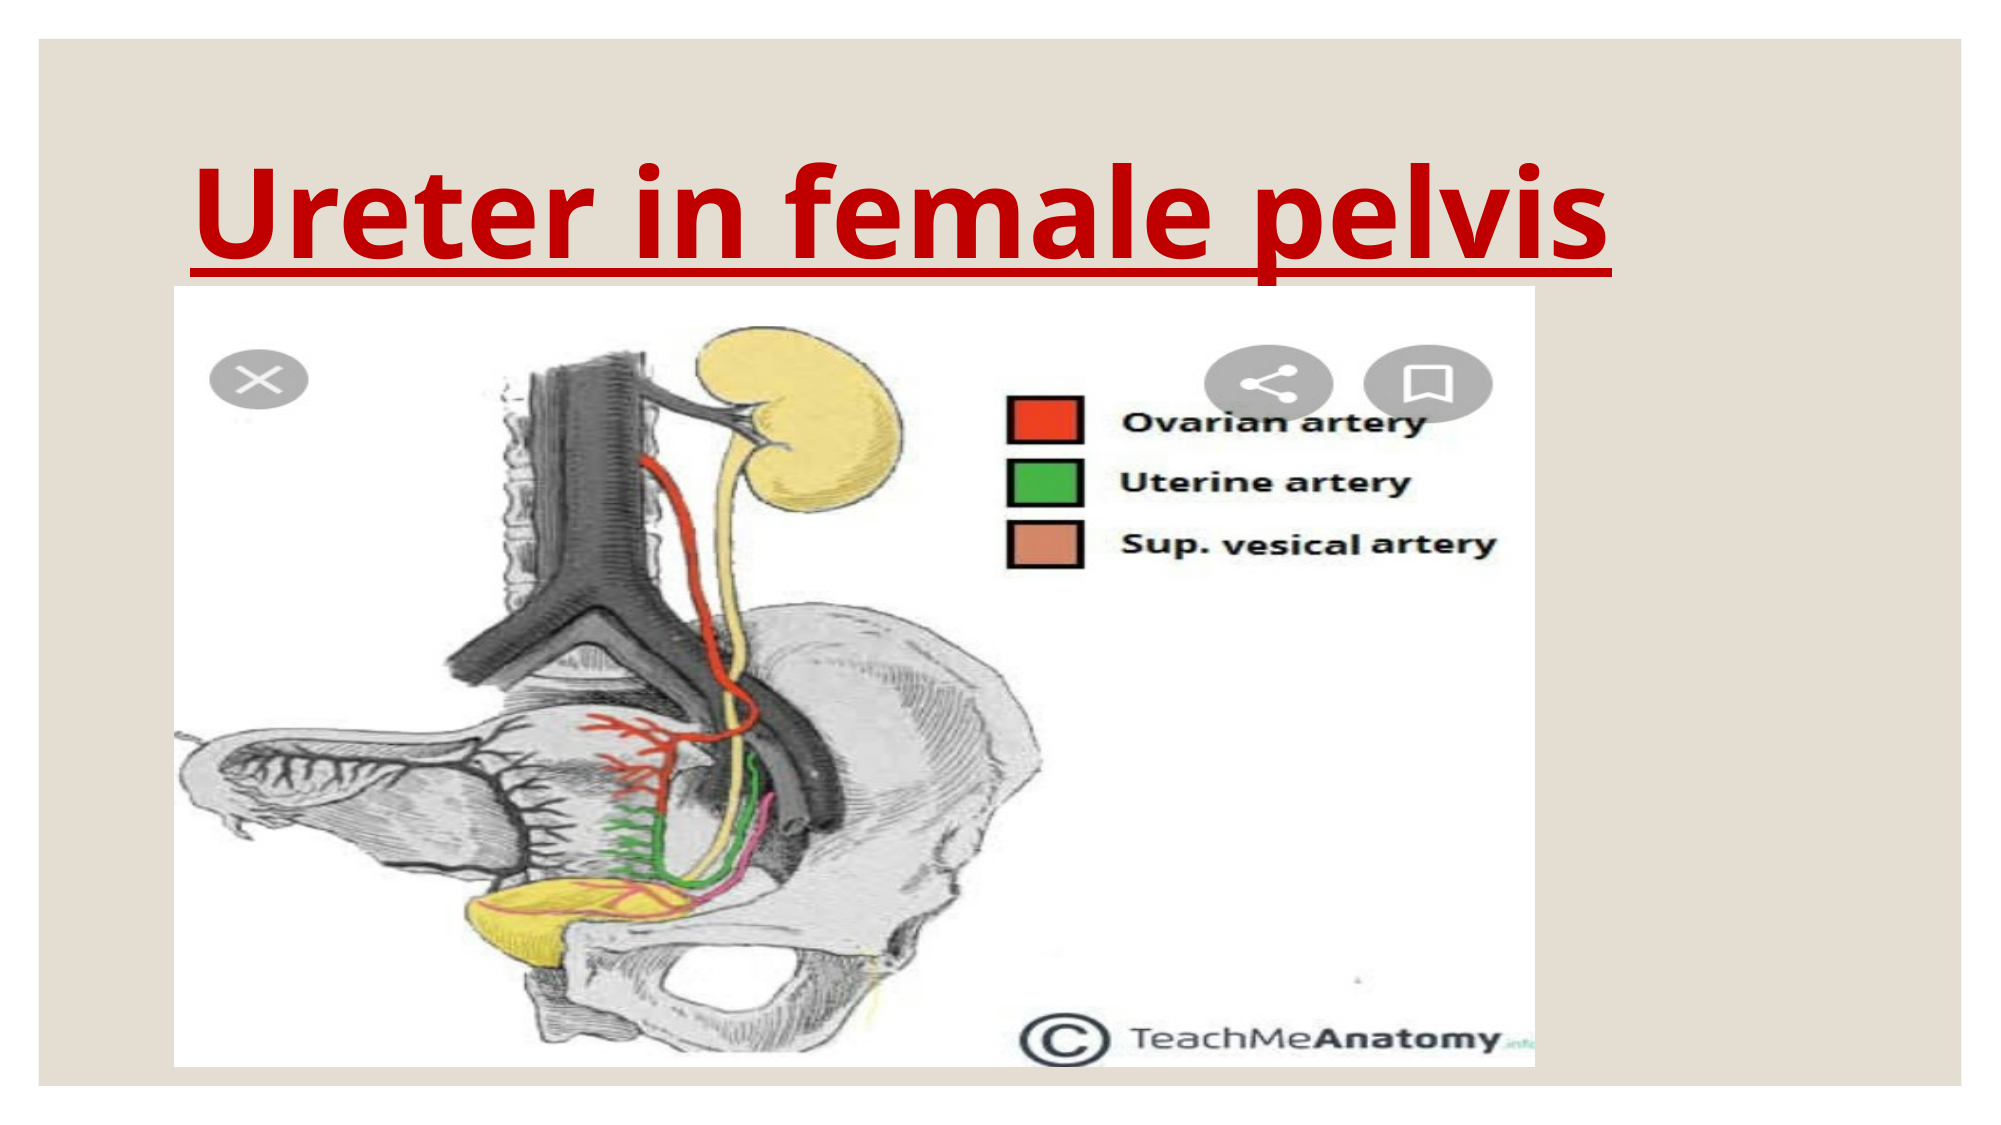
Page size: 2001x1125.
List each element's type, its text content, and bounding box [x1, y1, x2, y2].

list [174, 286, 1535, 1067]
title Ureter in female pelvis [174, 105, 1825, 331]
